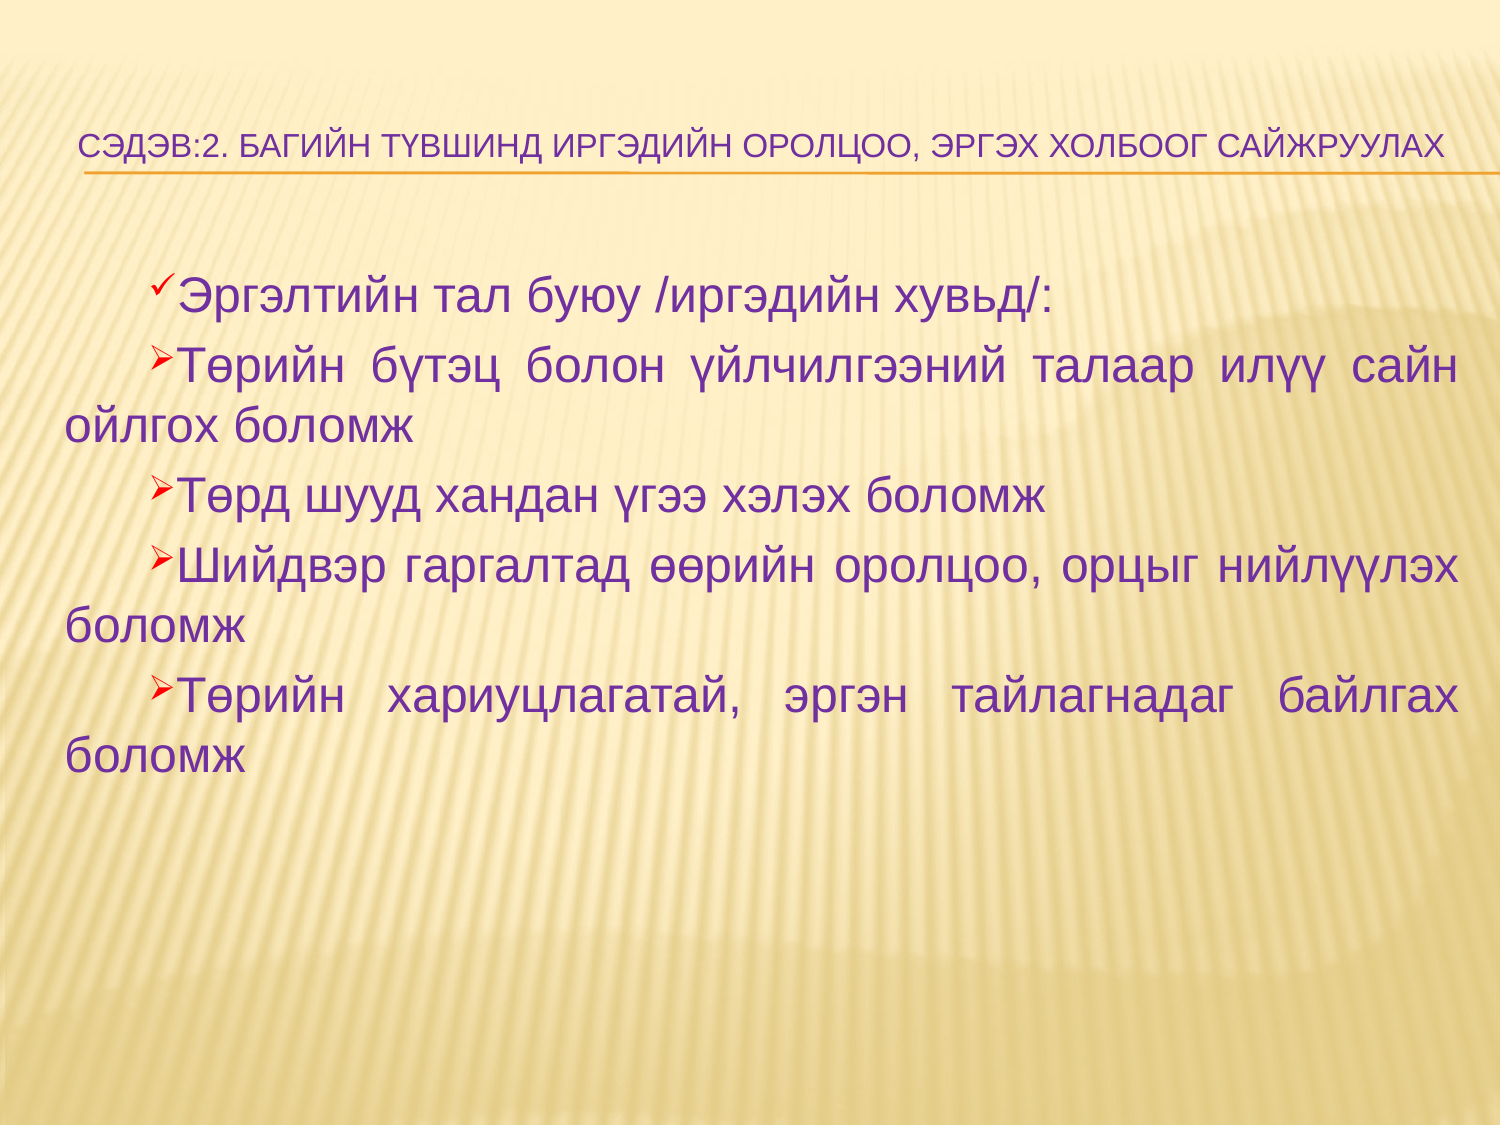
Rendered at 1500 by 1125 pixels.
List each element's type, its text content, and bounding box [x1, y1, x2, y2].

title Сэдэв:2. Багийн түвшинд иргэдийн оролцоо, эргэх холбоог сайжруулах [50, 75, 1475, 213]
list Эргэлтийн тал буюу /иргэдийн хувьд/: Төрийн бүтэц болон үйлчилгээний талаар илүү сайн ойлгох боломж Төрд шууд хандан үгээ хэлэх боломж Шийдвэр гаргалтад өөрийн оролцоо, орцыг нийлүүлэх боломж Төрийн хариуцлагатай, эргэн тайлагнадаг байлгах боломж [50, 254, 1475, 998]
